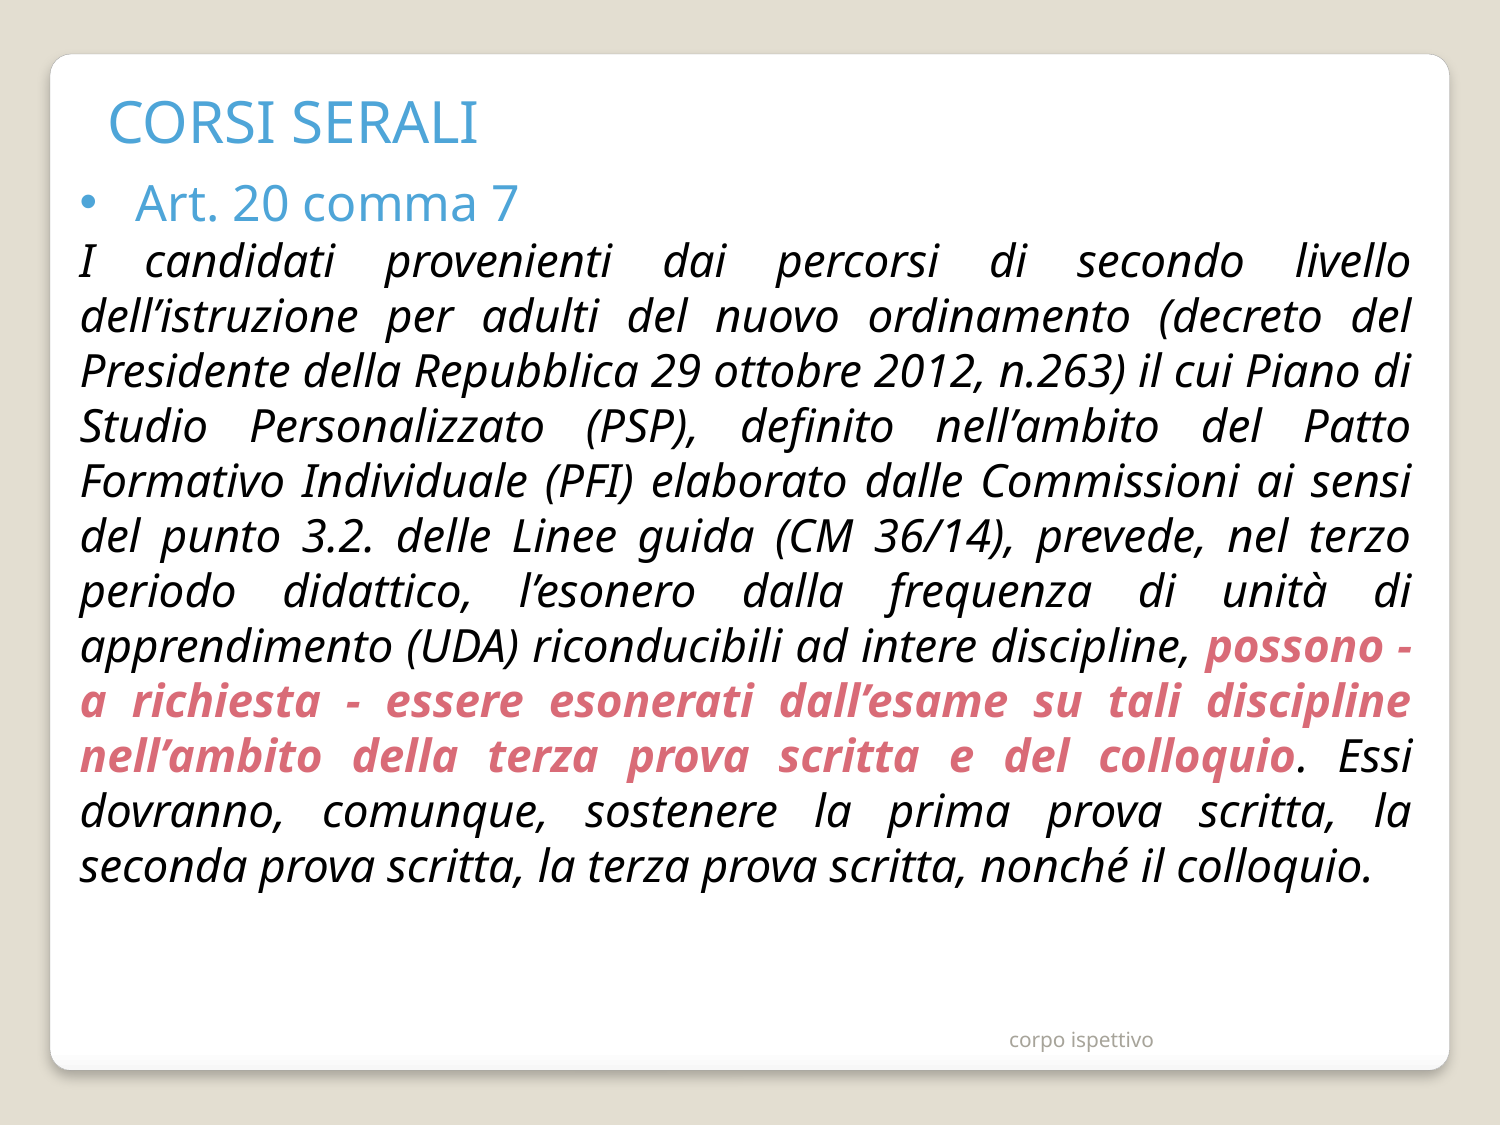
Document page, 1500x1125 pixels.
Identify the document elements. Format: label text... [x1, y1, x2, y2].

text_box Art. 20 comma 7 I candidati provenienti dai percorsi di secondo livello dell’istruzione per adulti del nuovo ordinamento (decreto del Presidente della Repubblica 29 ottobre 2012, n.263) il cui Piano di Studio Personalizzato (PSP), definito nell’ambito del Patto Formativo Individuale (PFI) elaborato dalle Commissioni ai sensi del punto 3.2. delle Linee guida (CM 36/14), prevede, nel terzo periodo didattico, l’esonero dalla frequenza di unità di apprendimento (UDA) riconducibili ad intere discipline, possono - a richiesta - essere esonerati dall’esame su tali discipline nell’ambito della terza prova scritta e del colloquio. Essi dovranno, comunque, sostenere la prima prova scritta, la seconda prova scritta, la terza prova scritta, nonché il colloquio. [64, 163, 1428, 954]
footer corpo ispettivo [994, 1002, 1370, 1063]
text_box CORSI SERALI [92, 78, 1428, 163]
